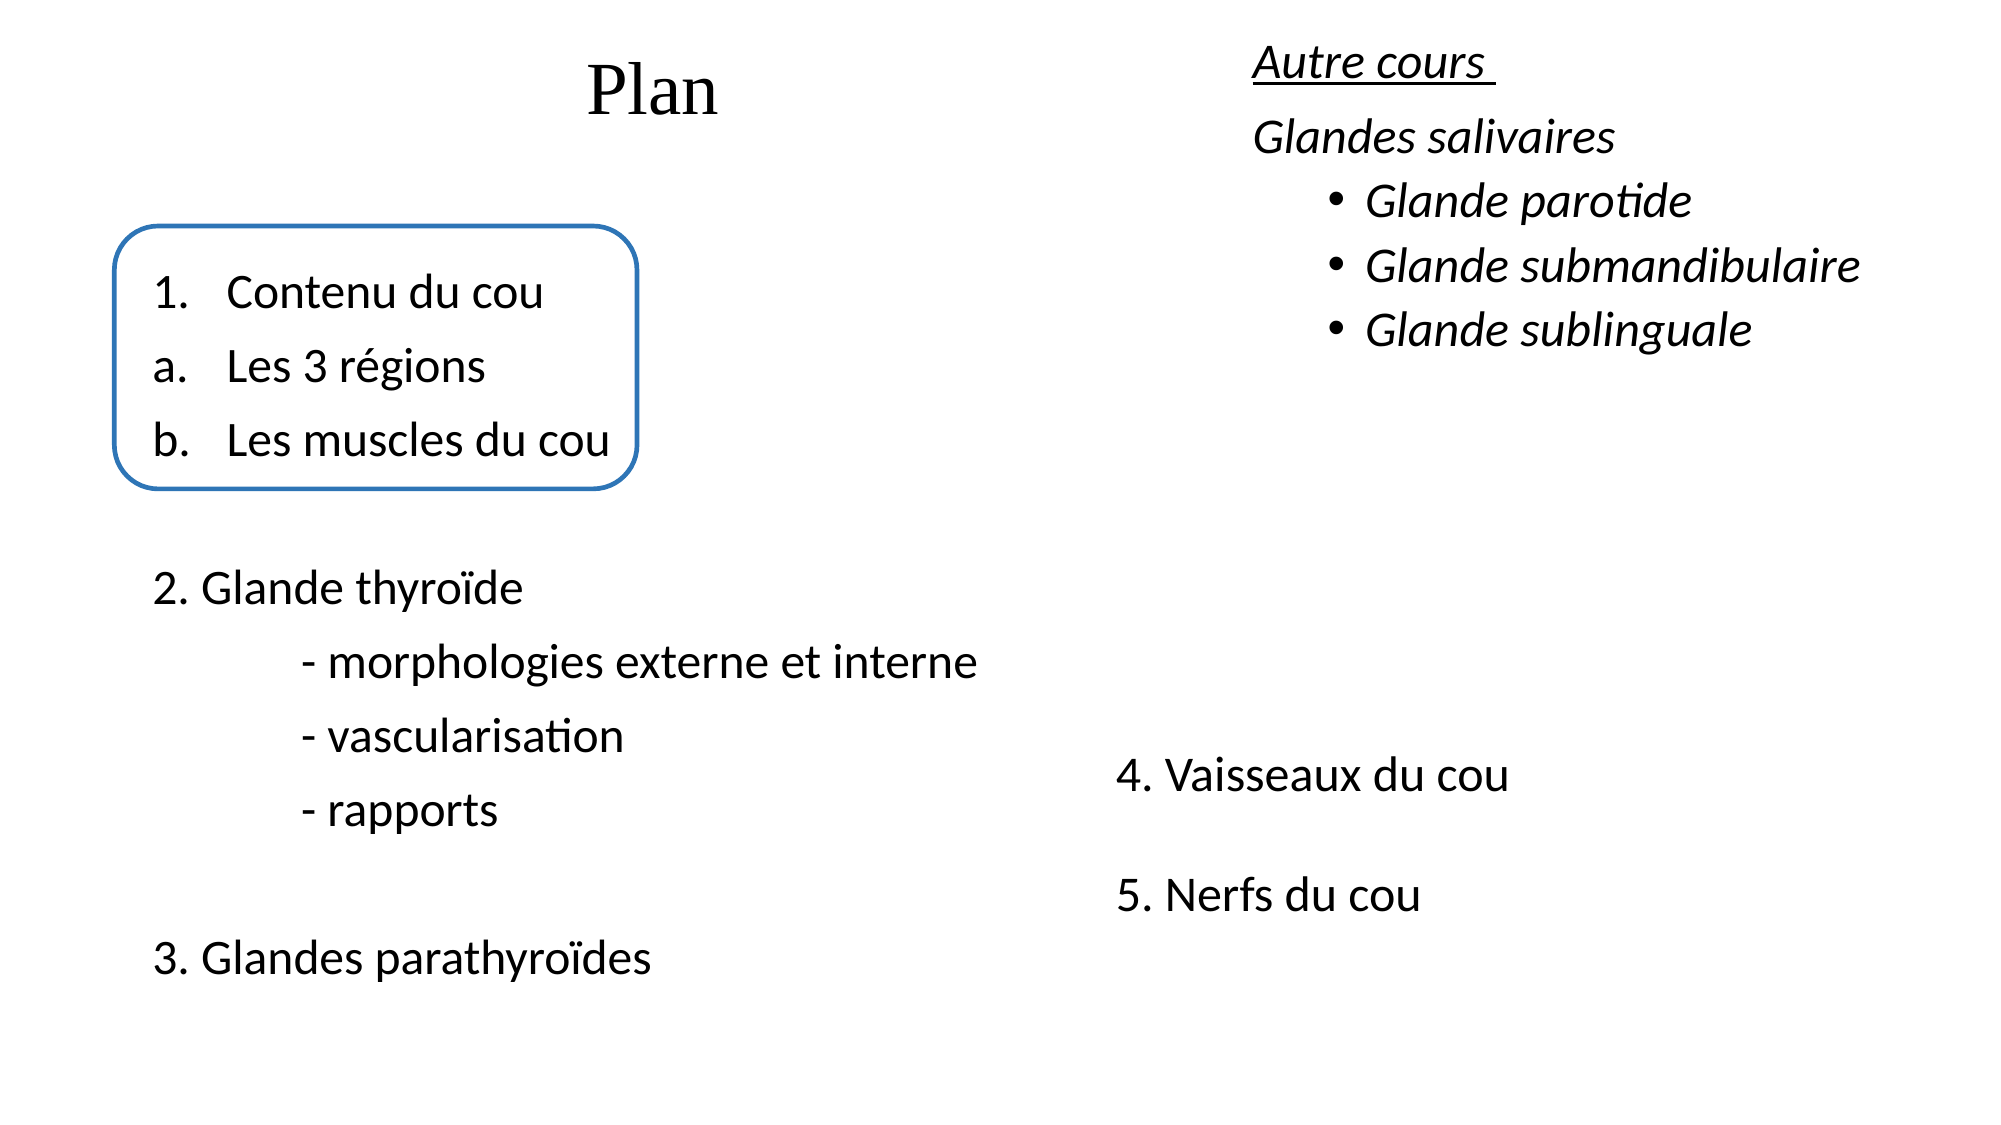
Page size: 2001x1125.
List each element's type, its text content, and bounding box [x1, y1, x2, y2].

list Contenu du cou Les 3 régions Les muscles du cou 2. Glande thyroïde - morphologies externe et interne - vascularisation - rapports 3. Glandes parathyroïdes [137, 258, 1078, 995]
text_box [113, 224, 639, 490]
text_box Autre cours Glandes salivaires Glande parotide Glande submandibulaire Glande sublinguale [1237, 27, 2000, 376]
title Plan [137, 27, 1168, 154]
text_box 4. Vaisseaux du cou 5. Nerfs du cou [1101, 734, 1733, 974]
